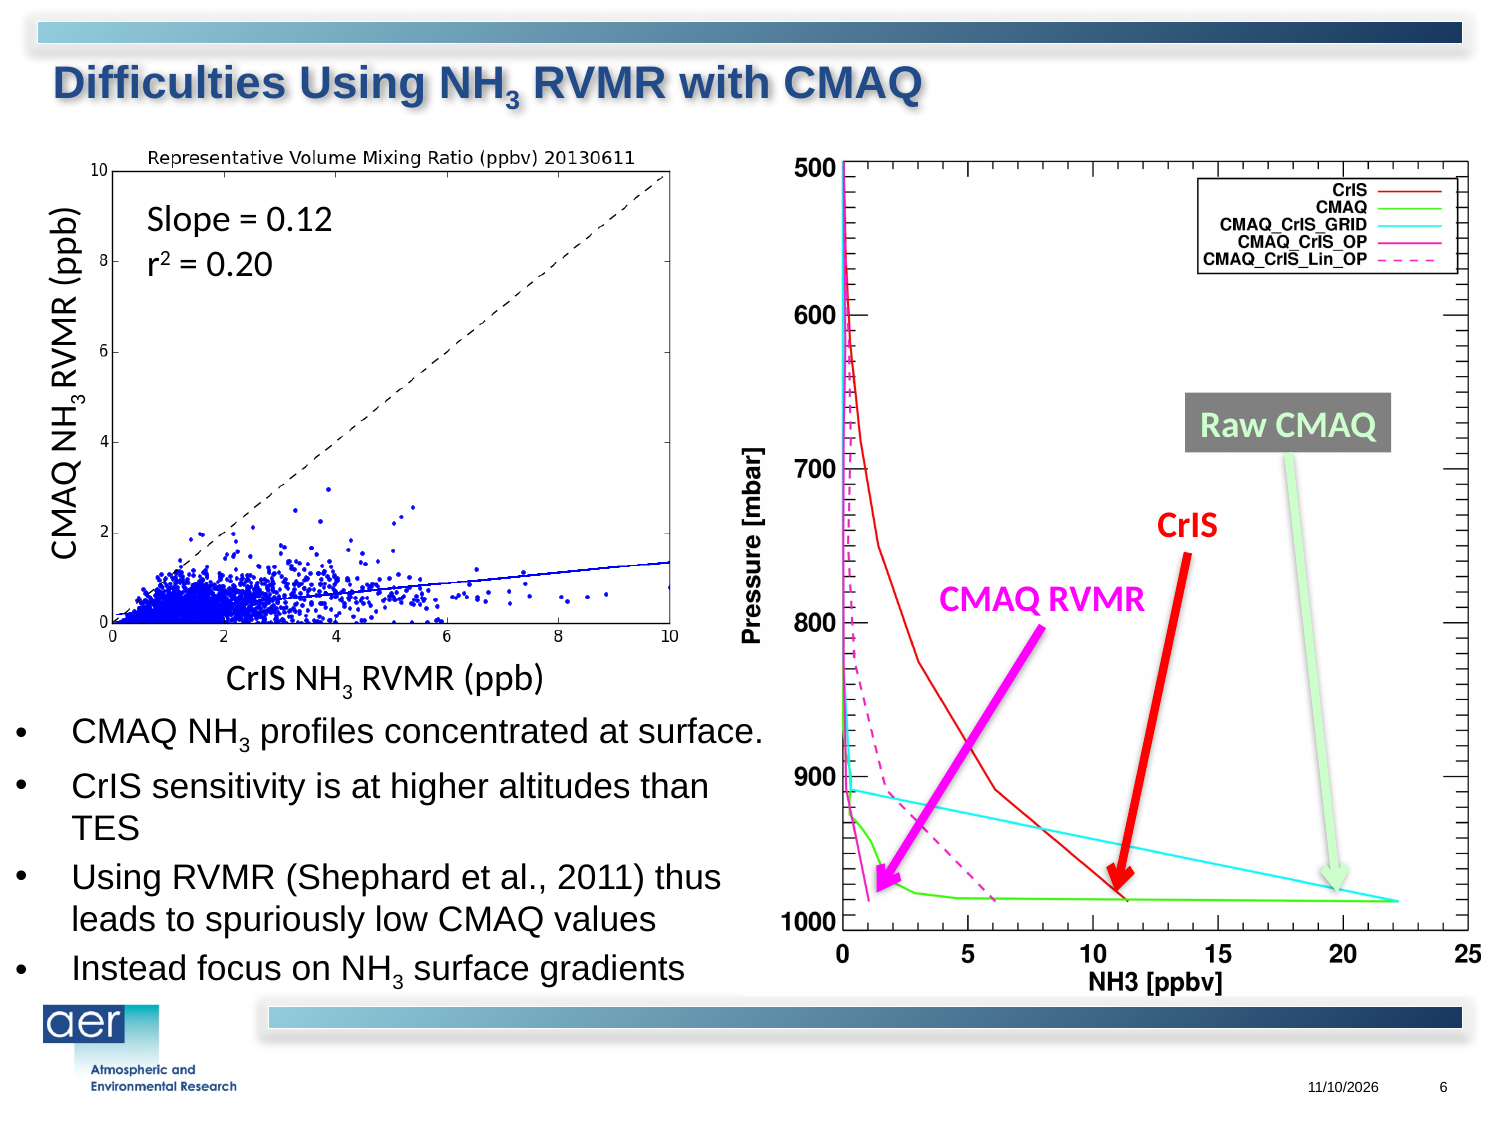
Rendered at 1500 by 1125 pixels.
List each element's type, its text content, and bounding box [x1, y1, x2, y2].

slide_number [1275, 1042, 1393, 1103]
title Difficulties Using NH3 RVMR with CMAQ [37, 45, 1463, 157]
slide_number 6 [1393, 1042, 1463, 1103]
picture [37, 1004, 242, 1096]
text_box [0, 114, 877, 707]
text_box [1115, 553, 1189, 893]
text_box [1287, 453, 1338, 893]
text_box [876, 626, 1043, 893]
text_box CMAQ NH3 profiles concentrated at surface. CrIS sensitivity is at higher altitudes than TES Using RVMR (Shephard et al., 2011) thus leads to spuriously low CMAQ values Instead focus on NH3 surface gradients [0, 714, 795, 1004]
picture [691, 158, 1500, 996]
